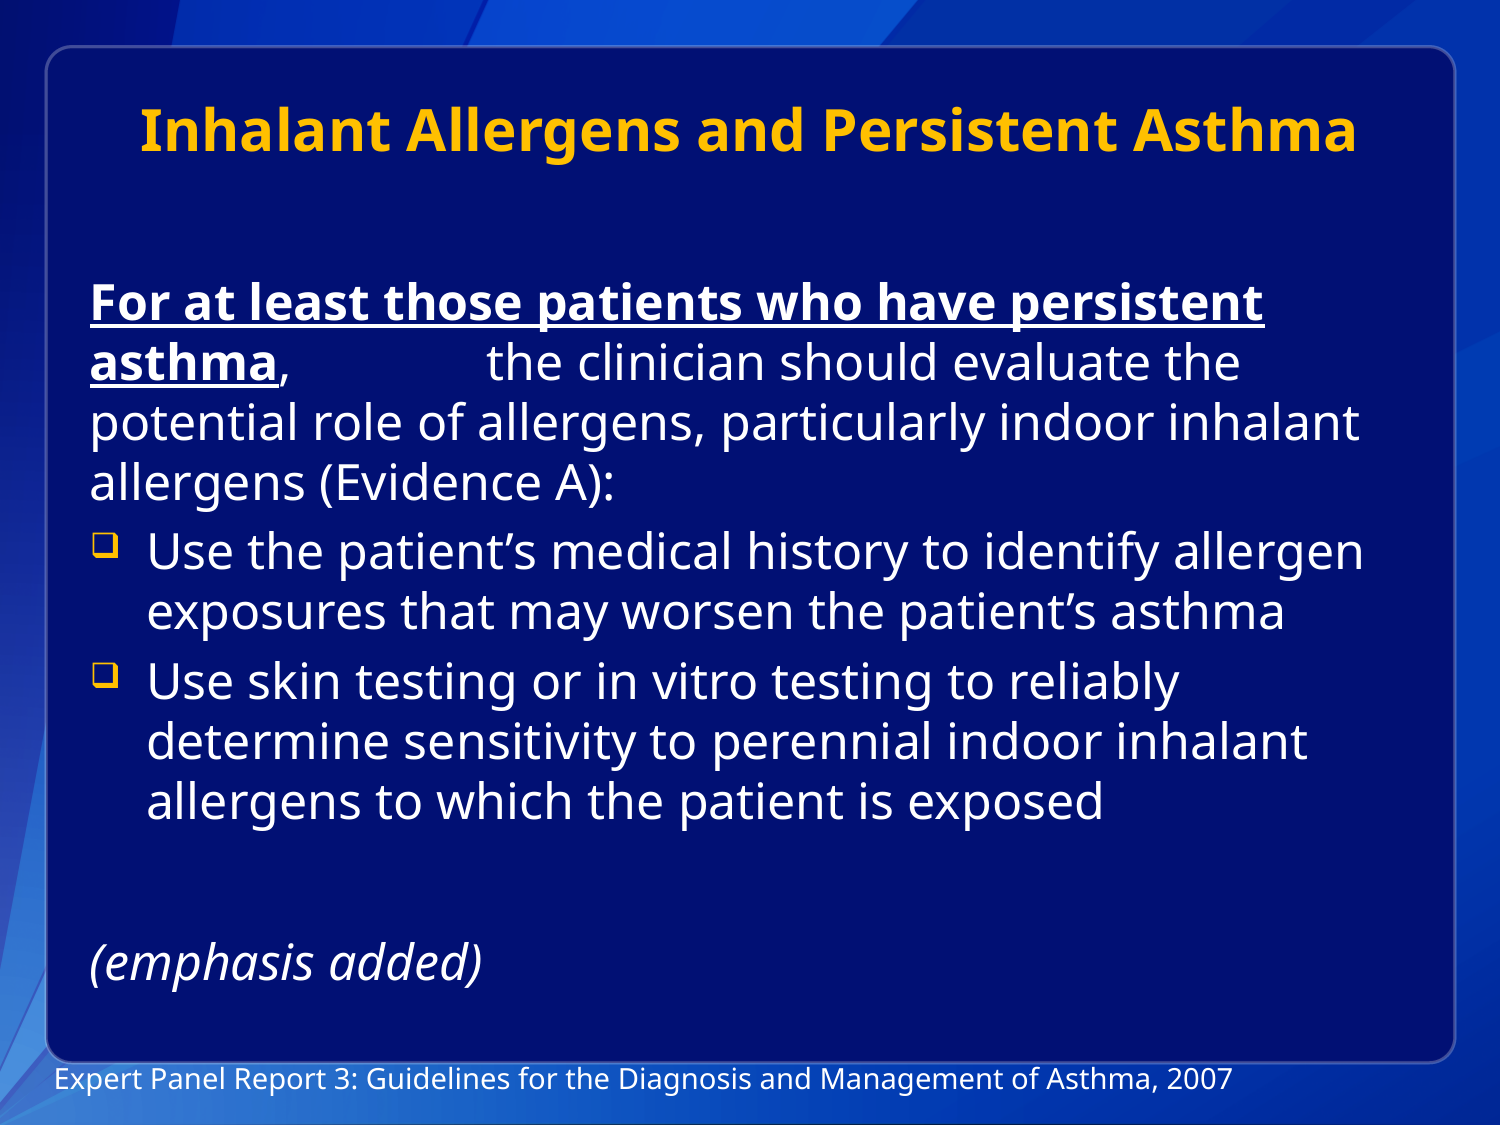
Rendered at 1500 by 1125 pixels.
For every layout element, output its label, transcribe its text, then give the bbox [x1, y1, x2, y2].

text_box (emphasis added) [74, 922, 1425, 1000]
list For at least those patients who have persistent asthma, the clinician should evaluate the potential role of allergens, particularly indoor inhalant allergens (Evidence A): Use the patient’s medical history to identify allergen exposures that may worsen the patient’s asthma Use skin testing or in vitro testing to reliably determine sensitivity to perennial indoor inhalant allergens to which the patient is exposed [75, 262, 1425, 922]
text_box Expert Panel Report 3: Guidelines for the Diagnosis and Management of Asthma, 2007 [38, 1052, 1448, 1103]
title Inhalant Allergens and Persistent Asthma [75, 45, 1425, 233]
picture [0, 0, 1500, 1125]
